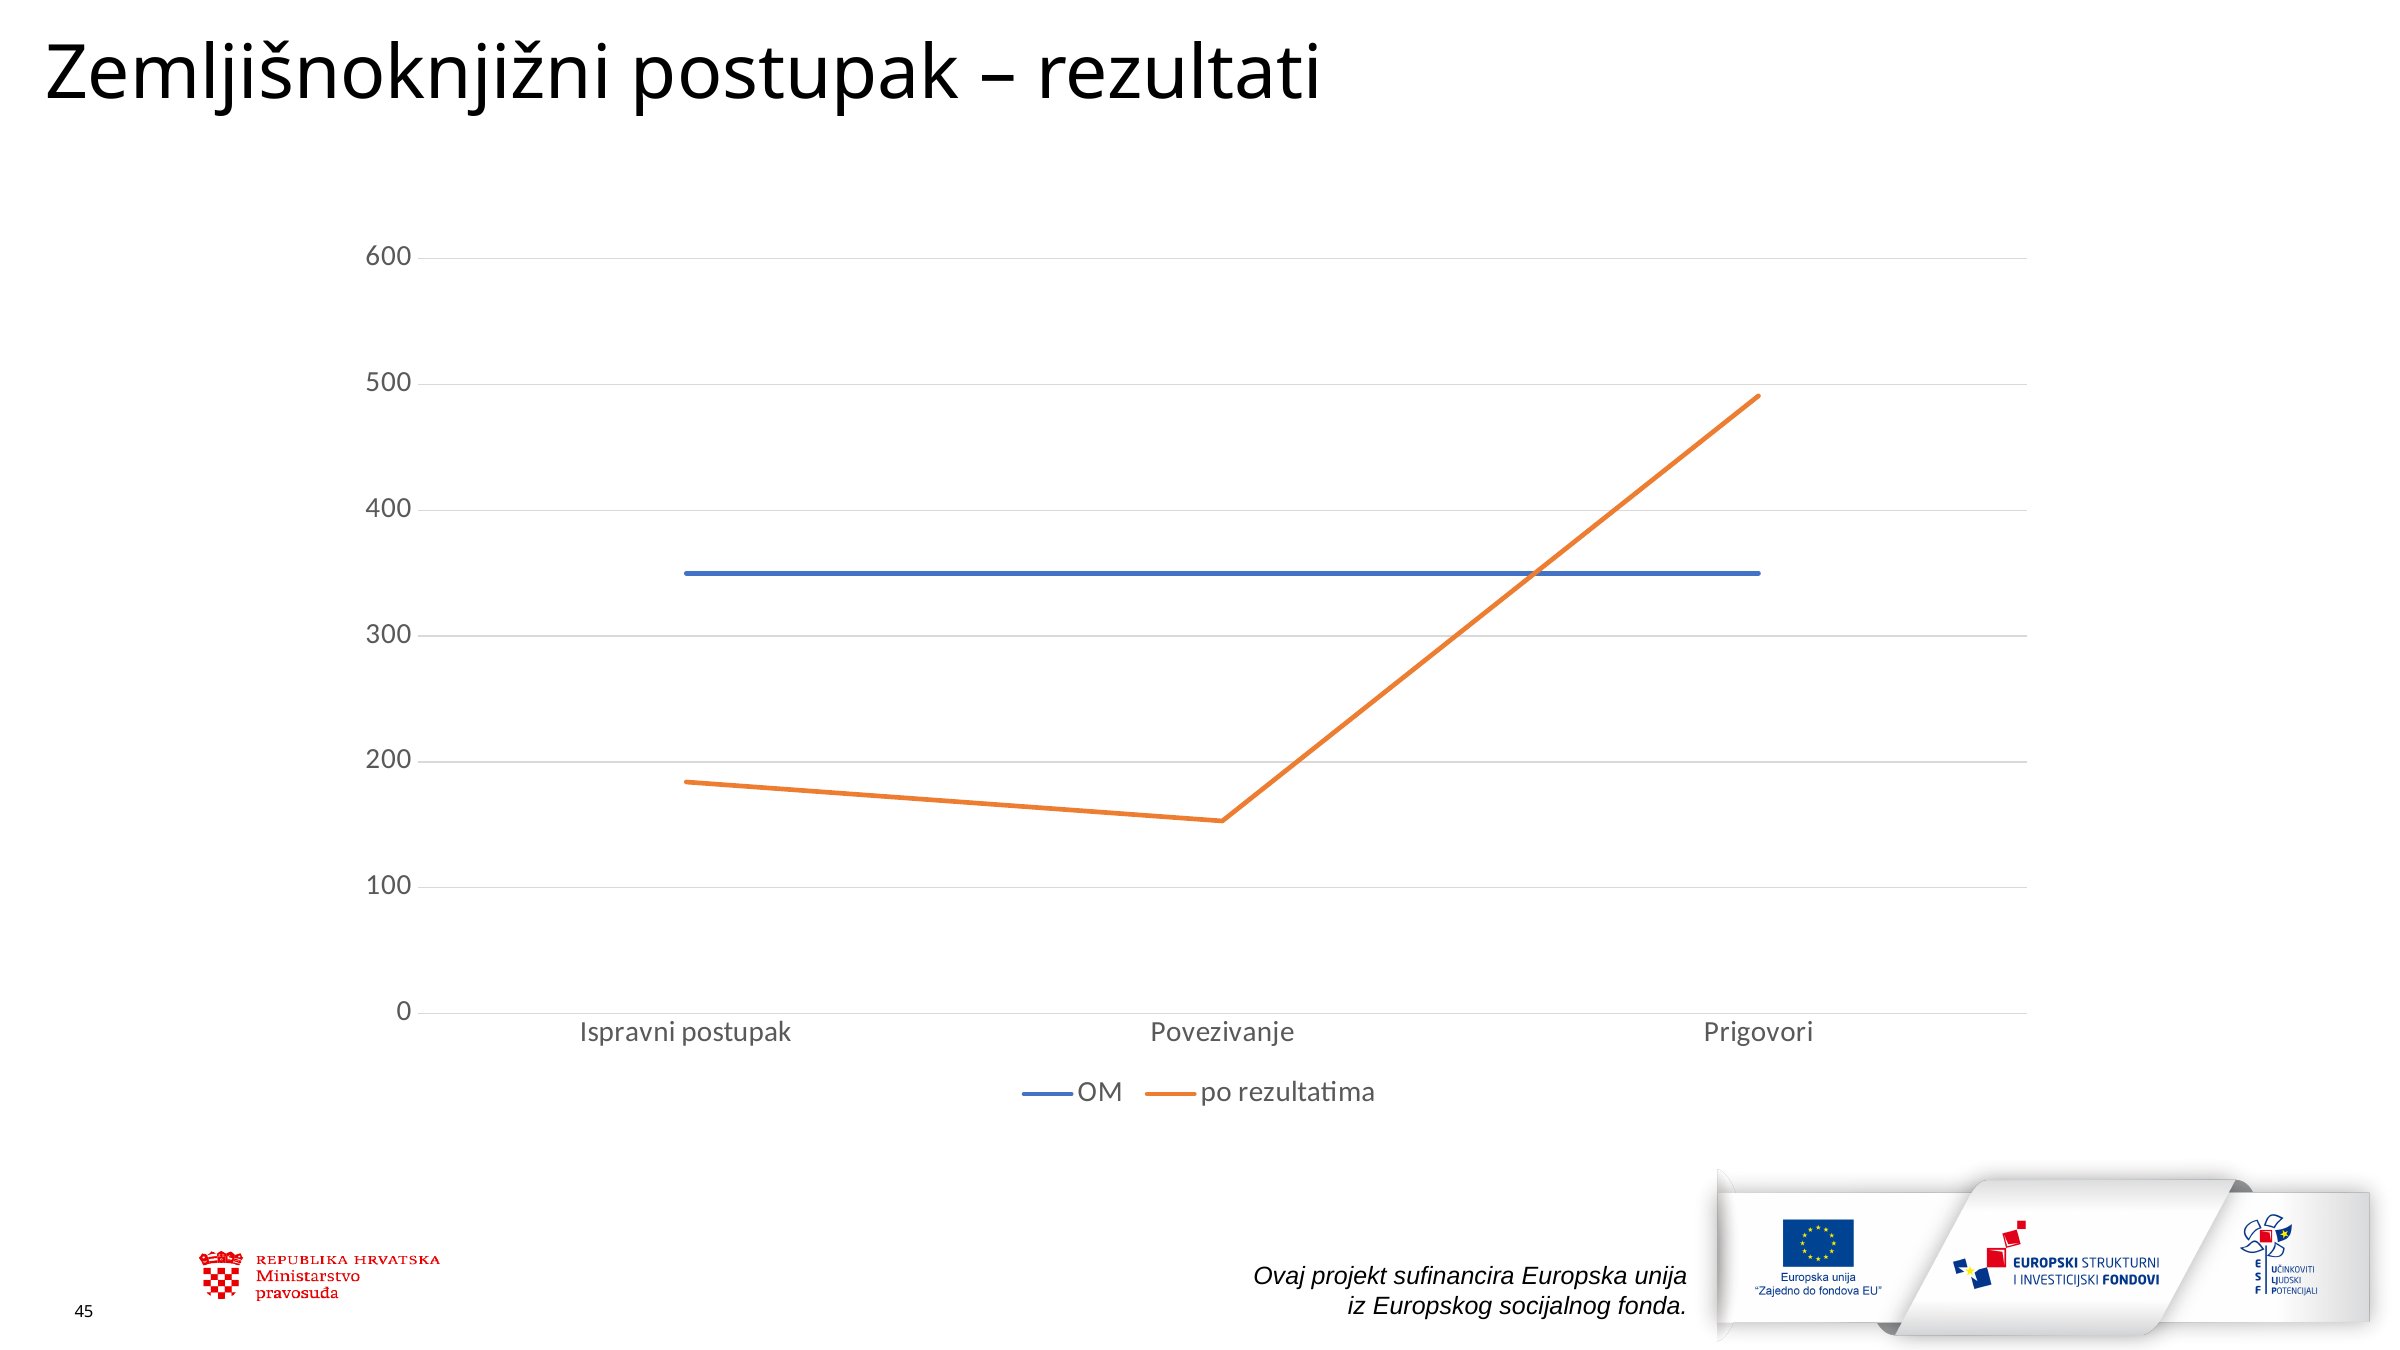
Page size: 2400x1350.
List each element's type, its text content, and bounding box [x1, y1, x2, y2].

title Zemljišnoknjižni postupak – rezultati [45, 33, 2070, 222]
picture [1672, 1159, 2400, 1350]
picture [187, 1242, 450, 1310]
chart [344, 230, 2055, 1118]
text_box Ovaj projekt sufinancira Europska unija iz Europskog socijalnog fonda. [892, 1252, 1672, 1328]
